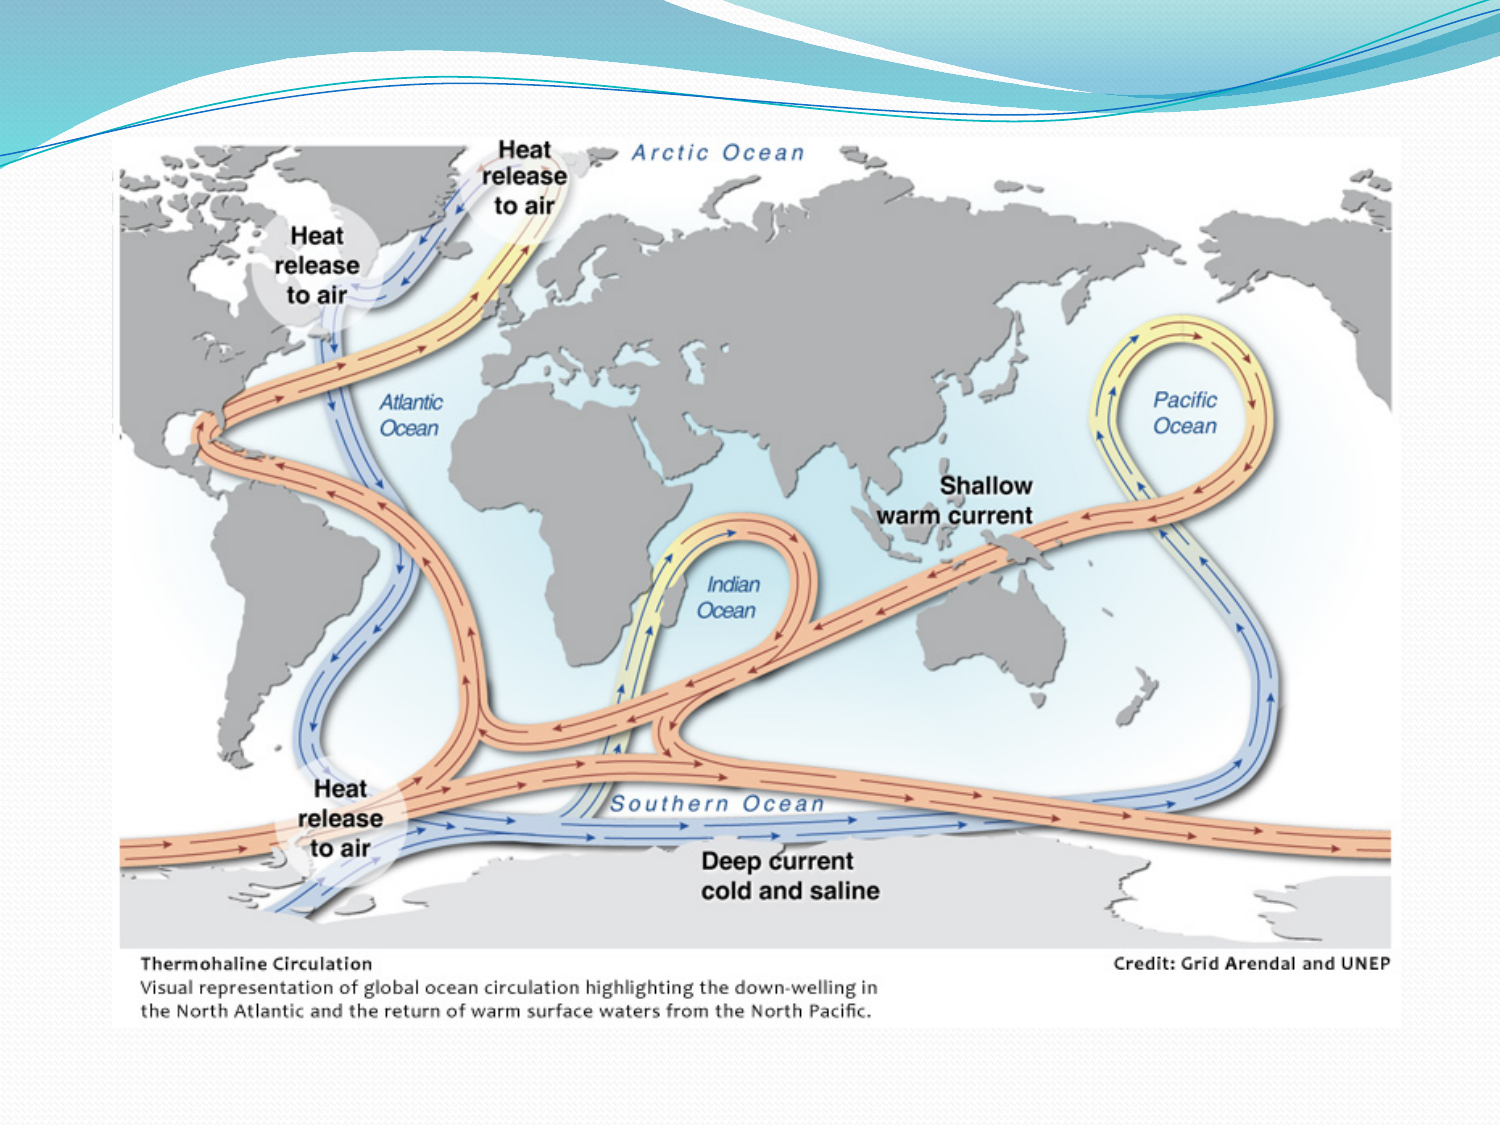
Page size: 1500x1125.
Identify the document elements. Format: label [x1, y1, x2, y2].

list [111, 136, 1401, 1028]
